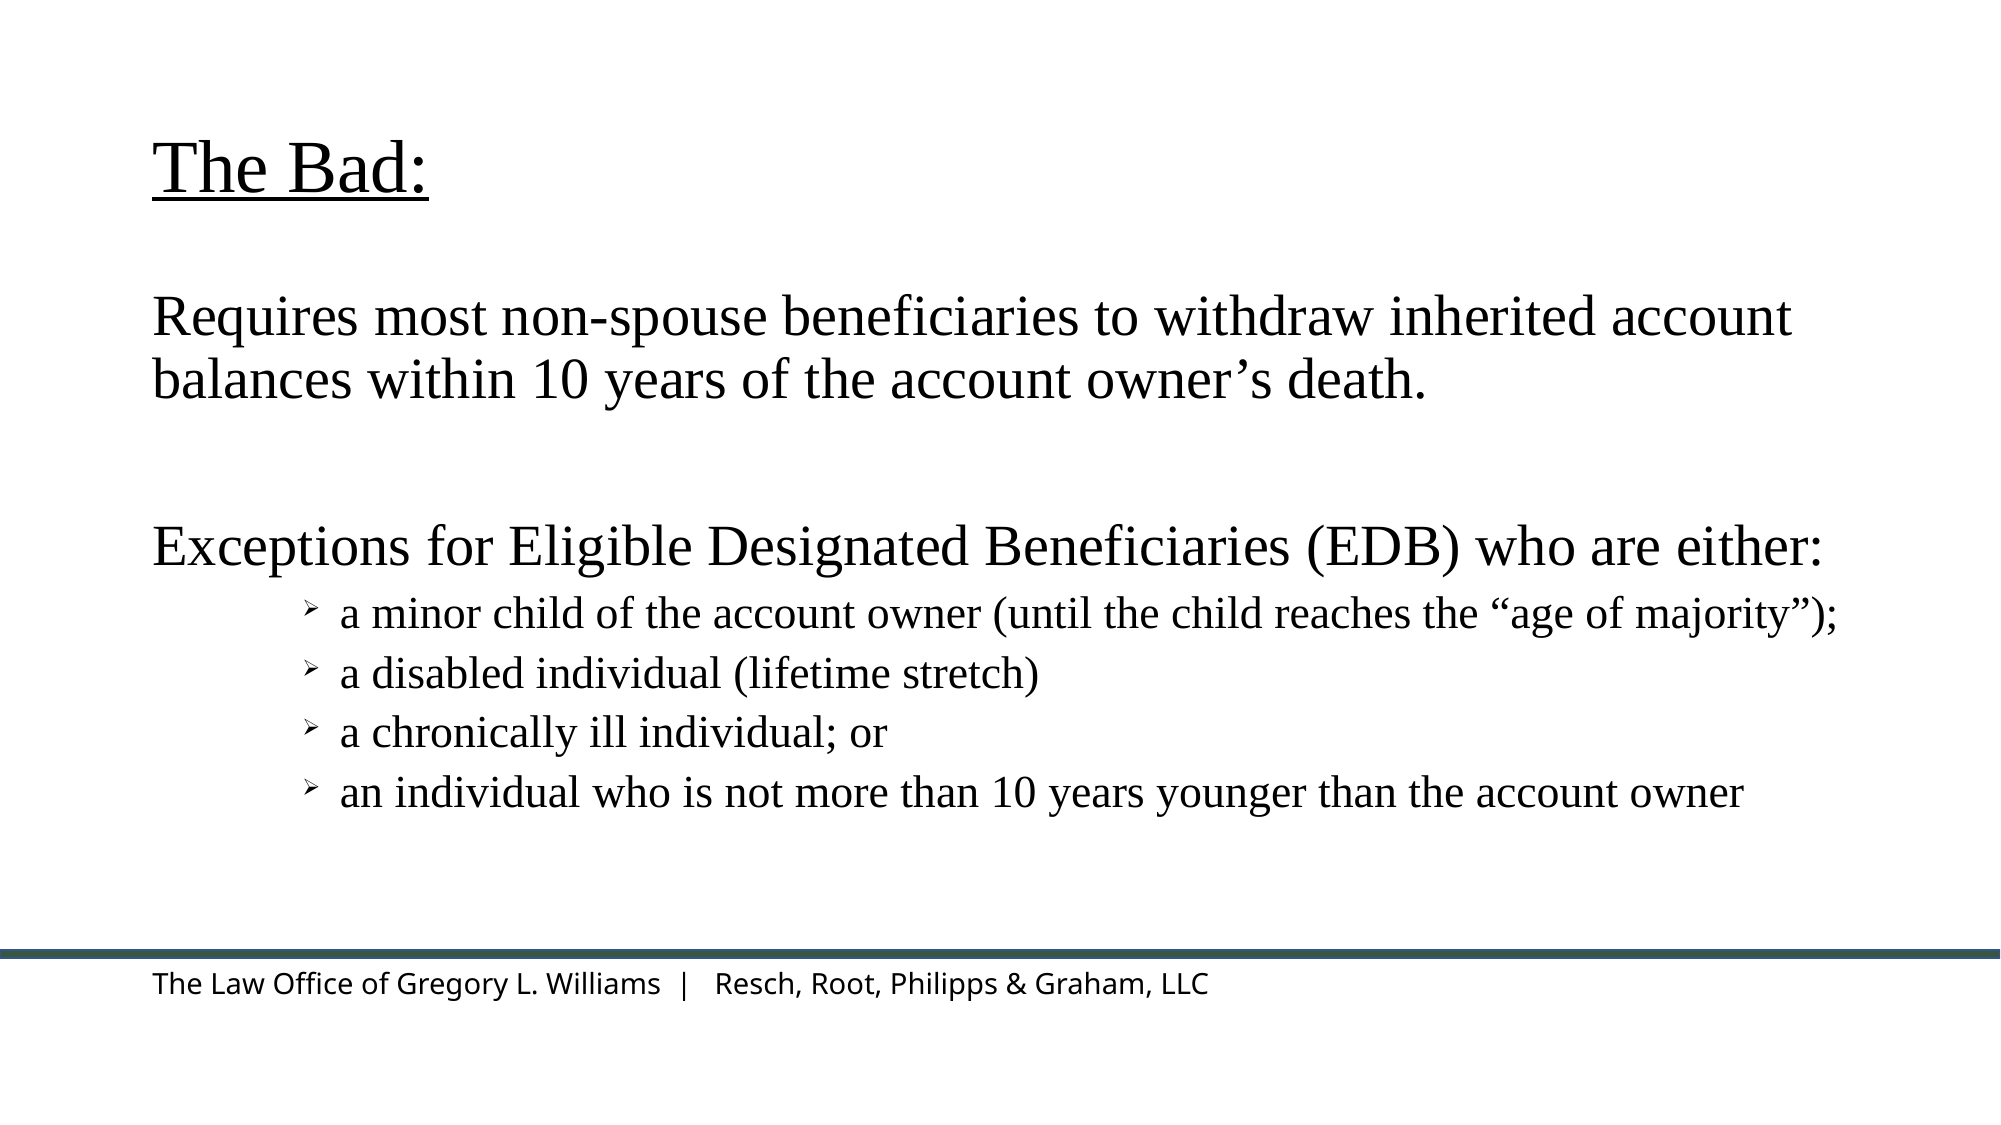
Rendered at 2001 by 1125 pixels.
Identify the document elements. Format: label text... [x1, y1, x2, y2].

title The Bad: [137, 59, 1863, 277]
list Requires most non-spouse beneficiaries to withdraw inherited account balances within 10 years of the account owner’s death. Exceptions for Eligible Designated Beneficiaries (EDB) who are either: a minor child of the account owner (until the child reaches the “age of majority”); a disabled individual (lifetime stretch) a chronically ill individual; or an individual who is not more than 10 years younger than the account owner [137, 277, 1863, 961]
